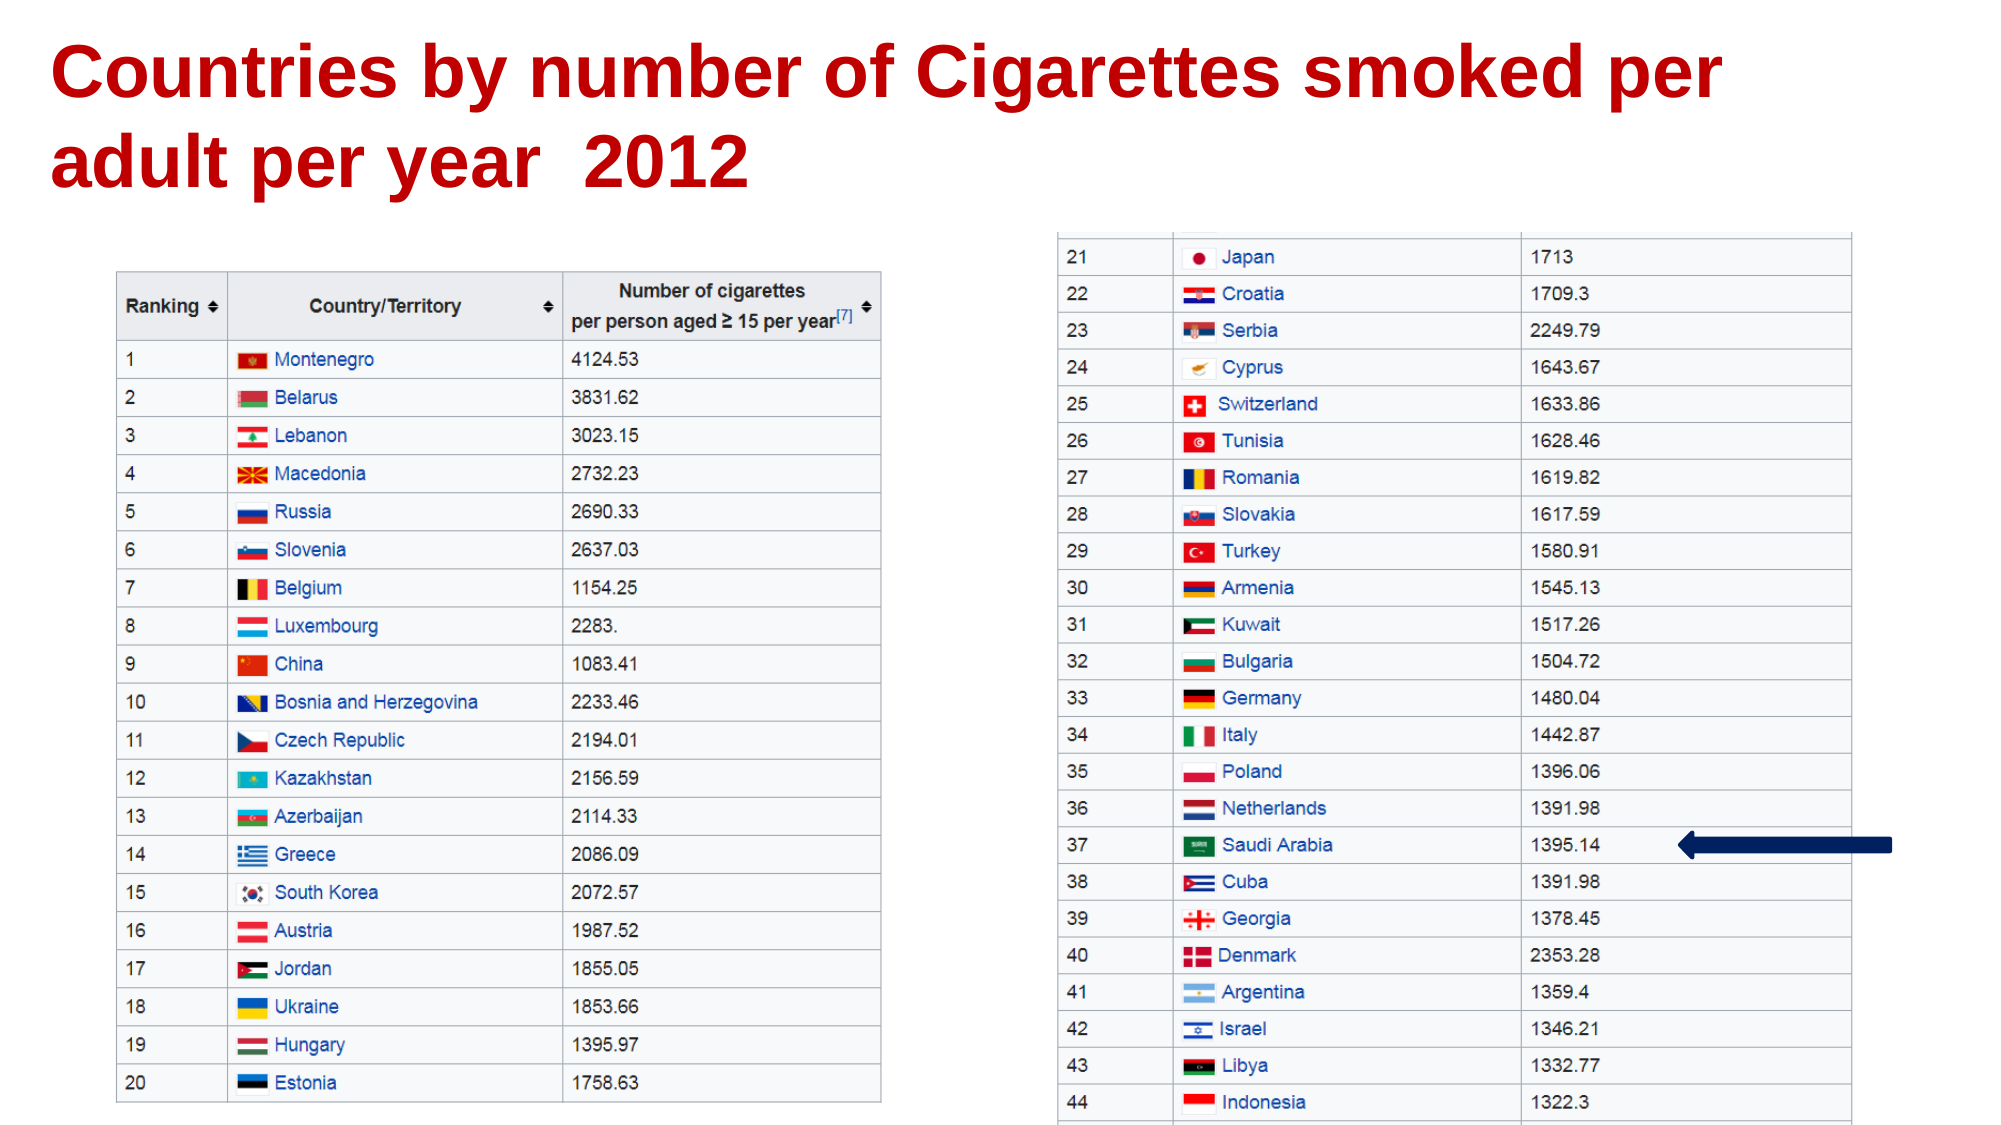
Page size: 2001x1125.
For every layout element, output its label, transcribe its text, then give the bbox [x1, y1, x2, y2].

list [87, 254, 921, 1103]
picture [1034, 232, 1891, 1125]
title Countries by number of Cigarettes smoked per adult per year 2012 [35, 45, 1935, 200]
